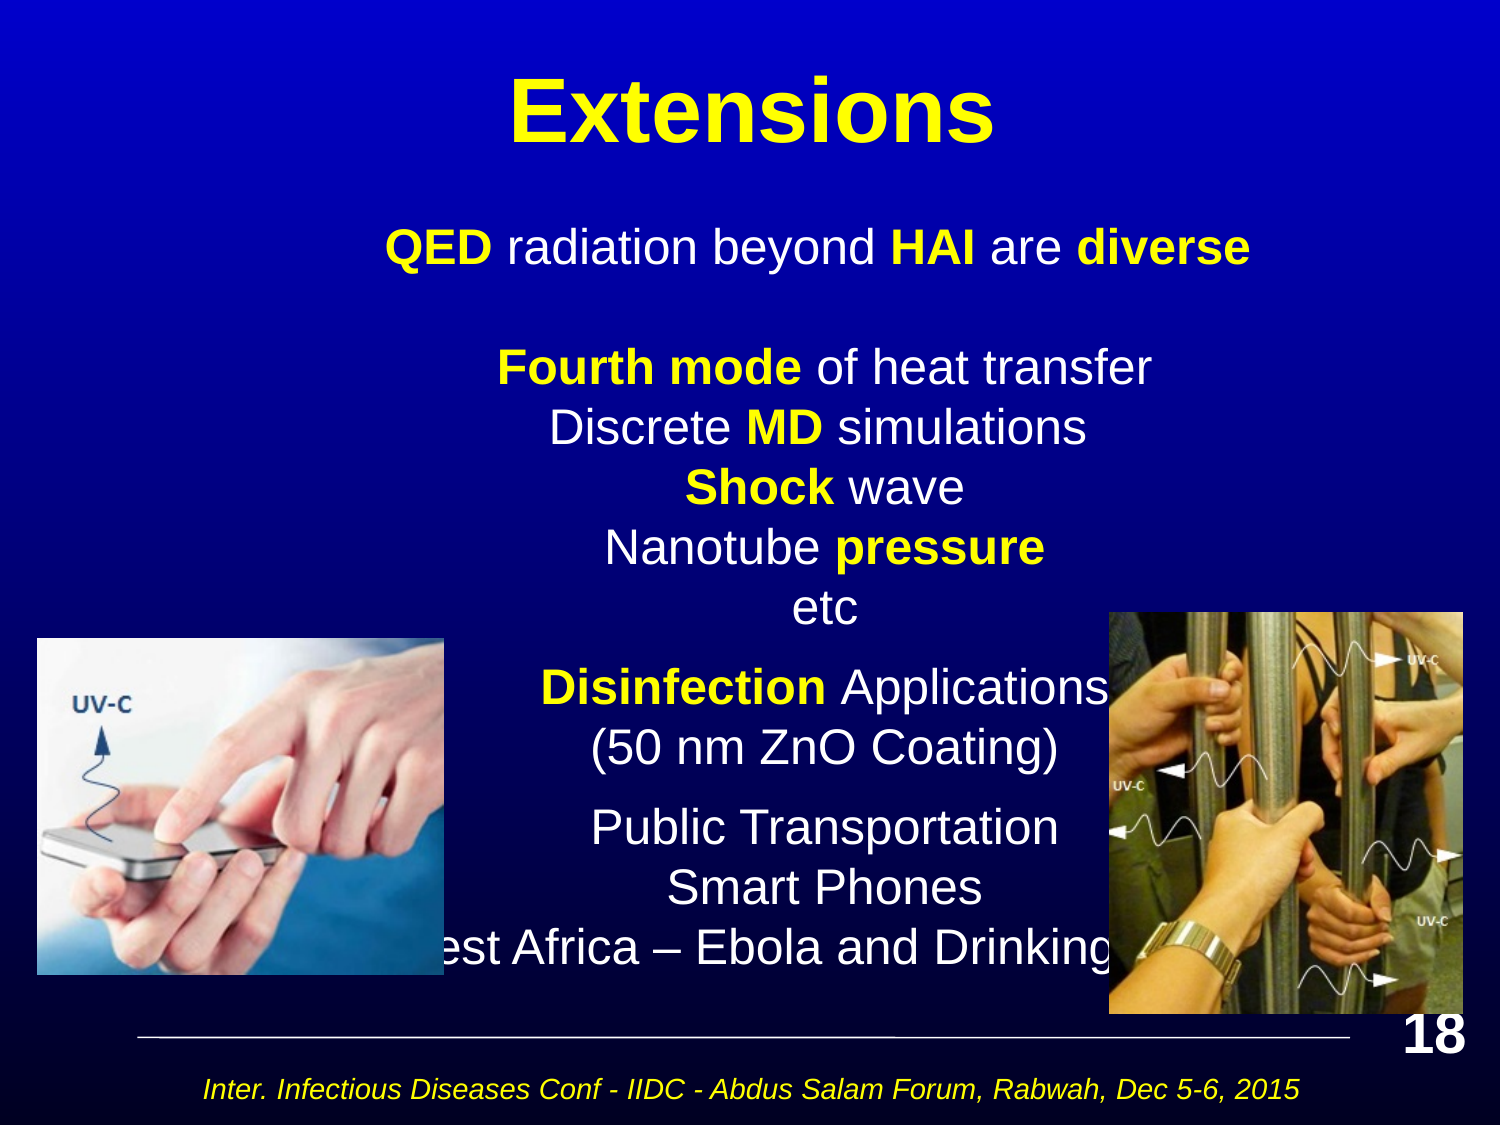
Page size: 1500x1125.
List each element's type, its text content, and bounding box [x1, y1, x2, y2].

picture [1109, 612, 1463, 1015]
text_box QED radiation beyond HAI are diverse Fourth mode of heat transfer Discrete MD simulations Shock wave Nanotube pressure etc Disinfection Applications (50 nm ZnO Coating) Public Transportation Smart Phones West Africa – Ebola and Drinking Water [187, 87, 1463, 1088]
footer Inter. Infectious Diseases Conf - IIDC - Abdus Salam Forum, Rabwah, Dec 5-6, 2015 [187, 1088, 1463, 1125]
title Extensions [115, 12, 1391, 200]
text_box 18 [1387, 987, 1500, 1073]
picture [37, 638, 444, 976]
